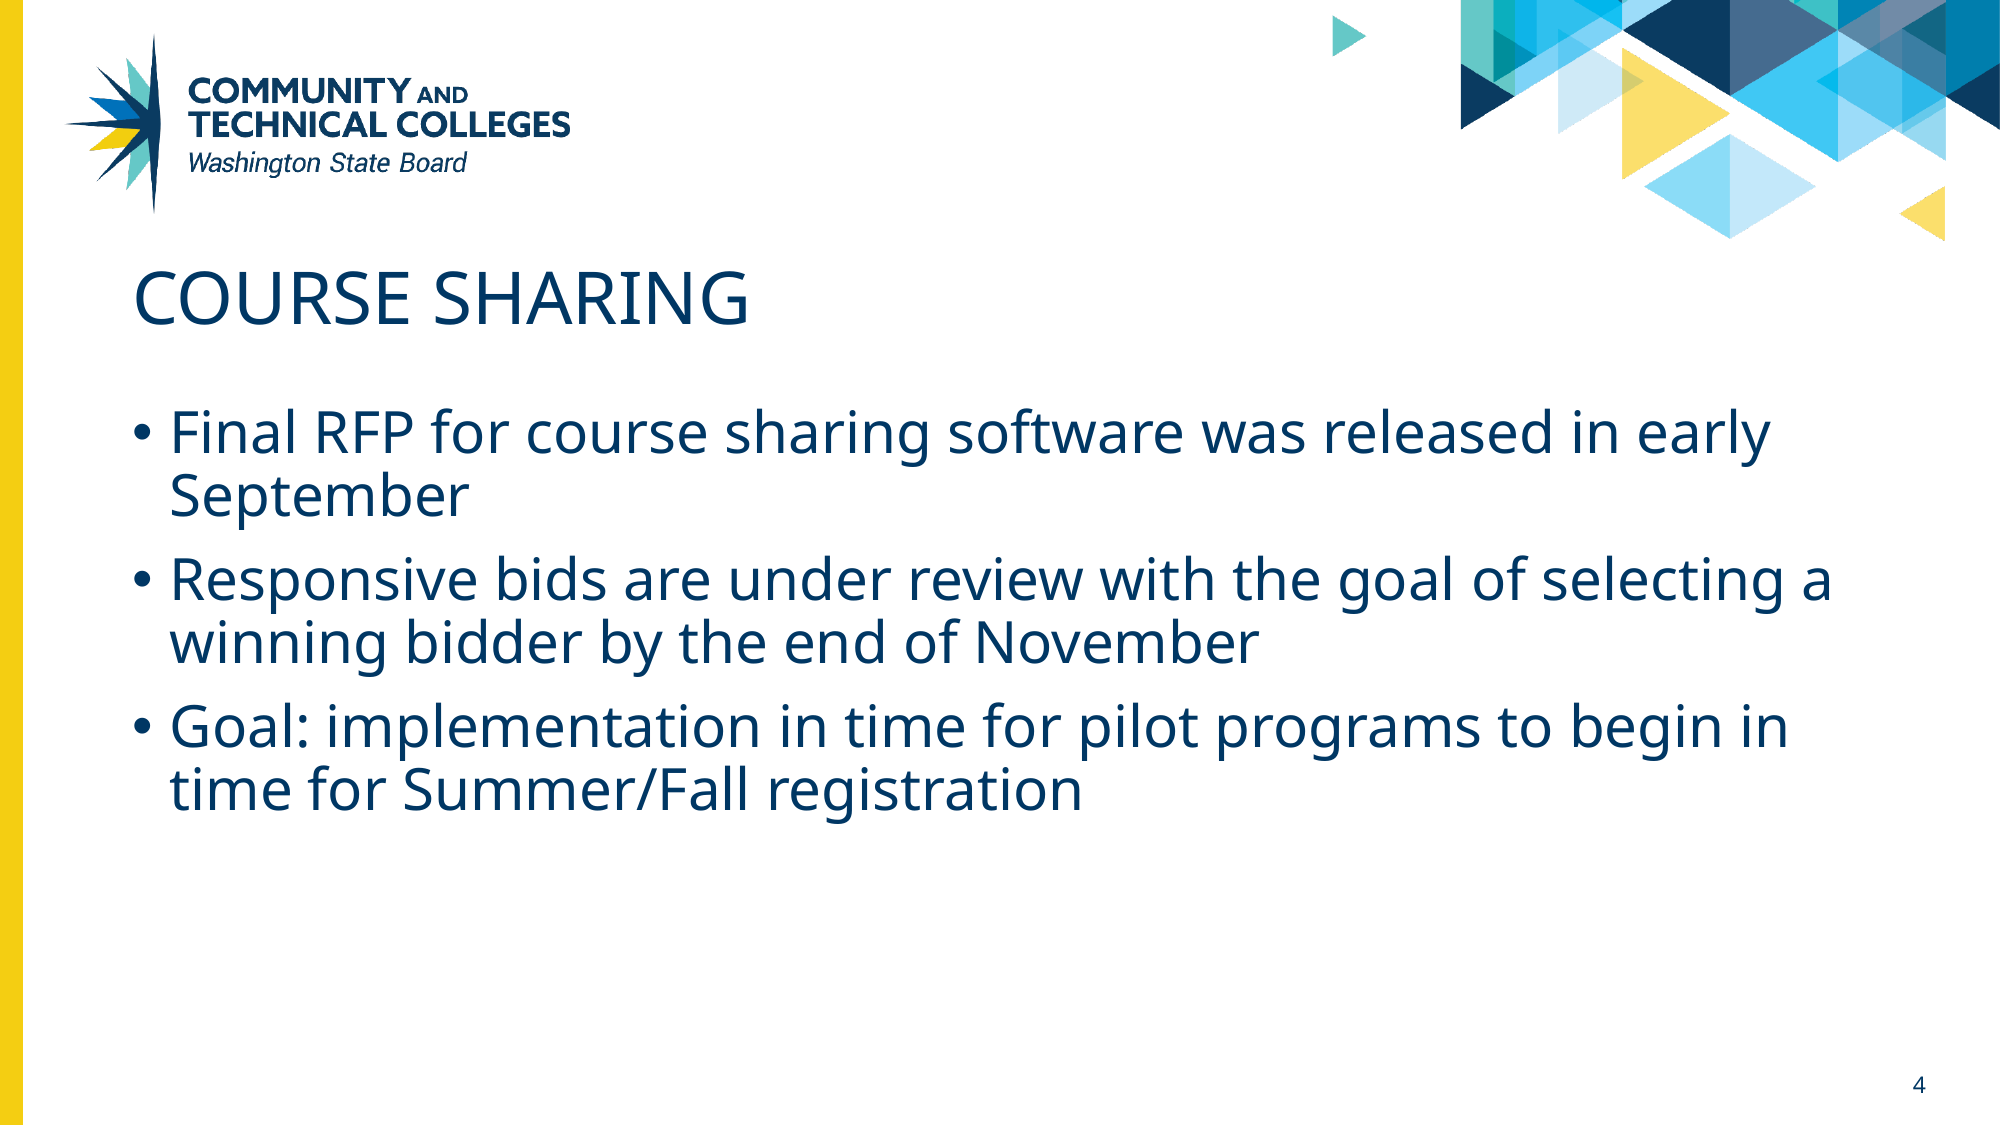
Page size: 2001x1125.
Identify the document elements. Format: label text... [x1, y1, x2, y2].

picture [1332, 0, 2000, 241]
picture [64, 33, 570, 214]
list Final RFP for course sharing software was released in early September Responsive bids are under review with the goal of selecting a winning bidder by the end of November Goal: implementation in time for pilot programs to begin in time for Summer/Fall registration [117, 396, 1941, 1013]
title Course sharing [117, 254, 1941, 385]
slide_number 4 [1838, 1063, 1941, 1103]
